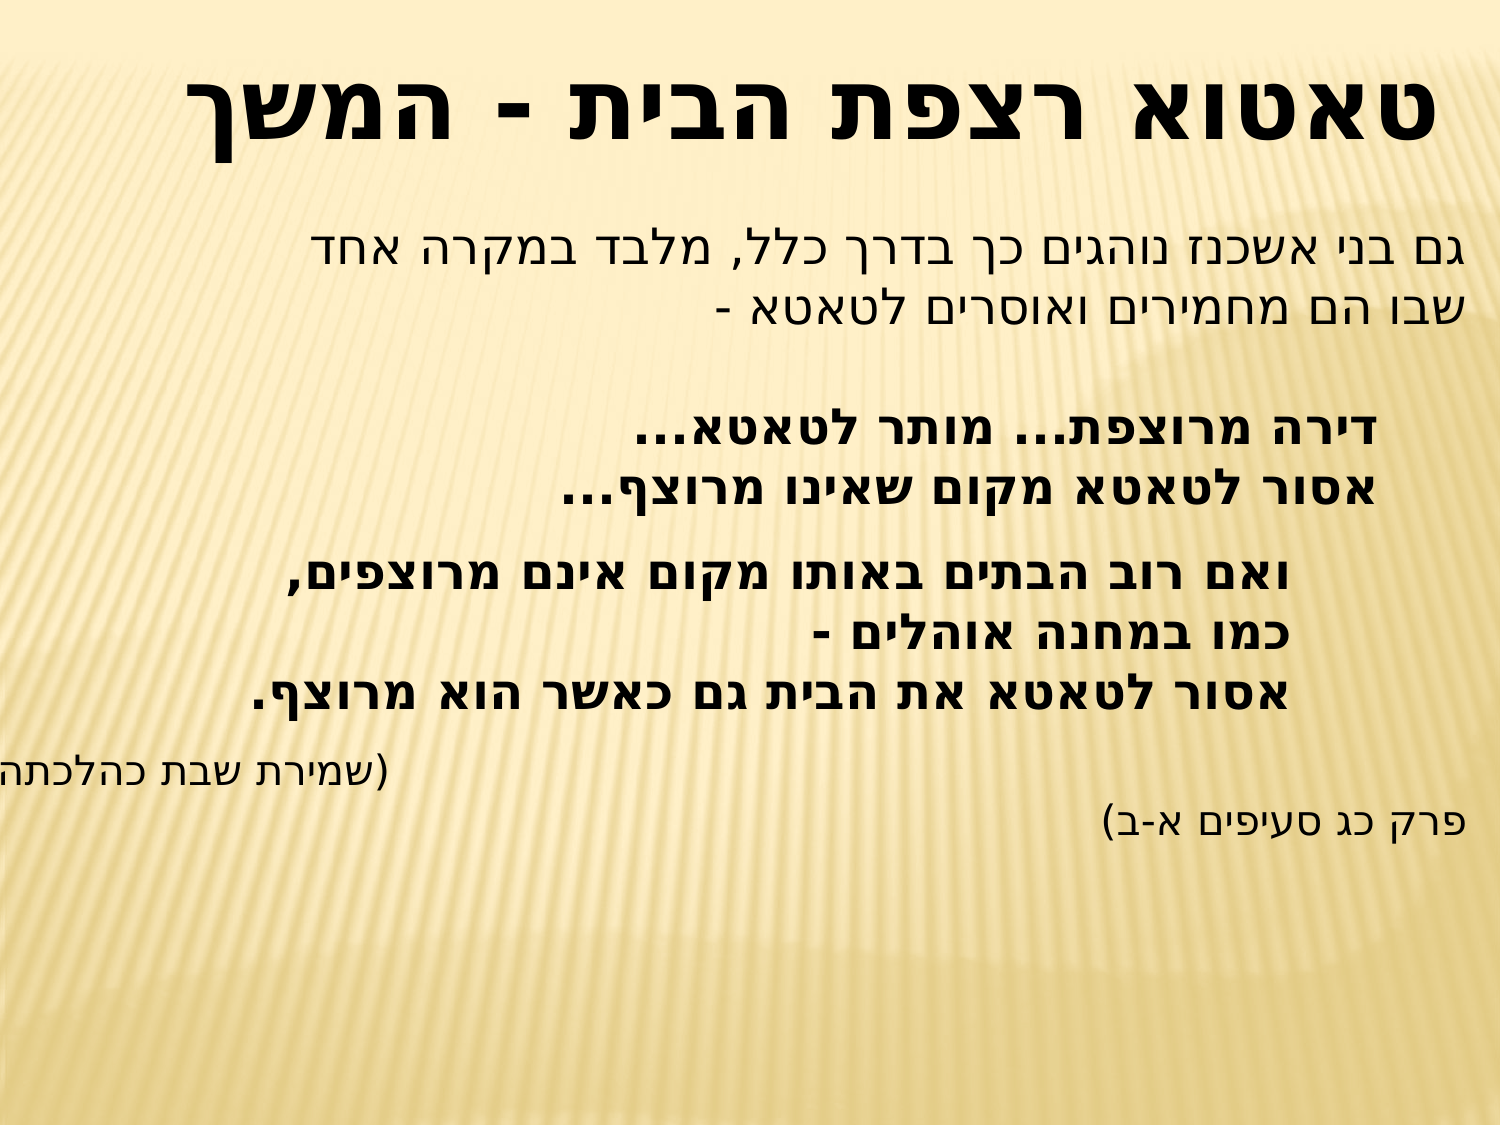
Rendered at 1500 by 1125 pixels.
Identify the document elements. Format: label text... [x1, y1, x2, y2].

text_box טאטוא רצפת הבית - המשך [168, 32, 1457, 89]
text_box גם בני אשכנז נוהגים כך בדרך כלל, מלבד במקרה אחד שבו הם מחמירים ואוסרים לטאטא - דירה מרוצפת... מותר לטאטא... אסור לטאטא מקום שאינו מרוצף... ואם רוב הבתים באותו מקום אינם מרוצפים, כמו במחנה אוהלים - אסור לטאטא את הבית גם כאשר הוא מרוצף. (שמירת שבת כהלכתה פרק כג סעיפים א-ב) [0, 89, 1483, 944]
